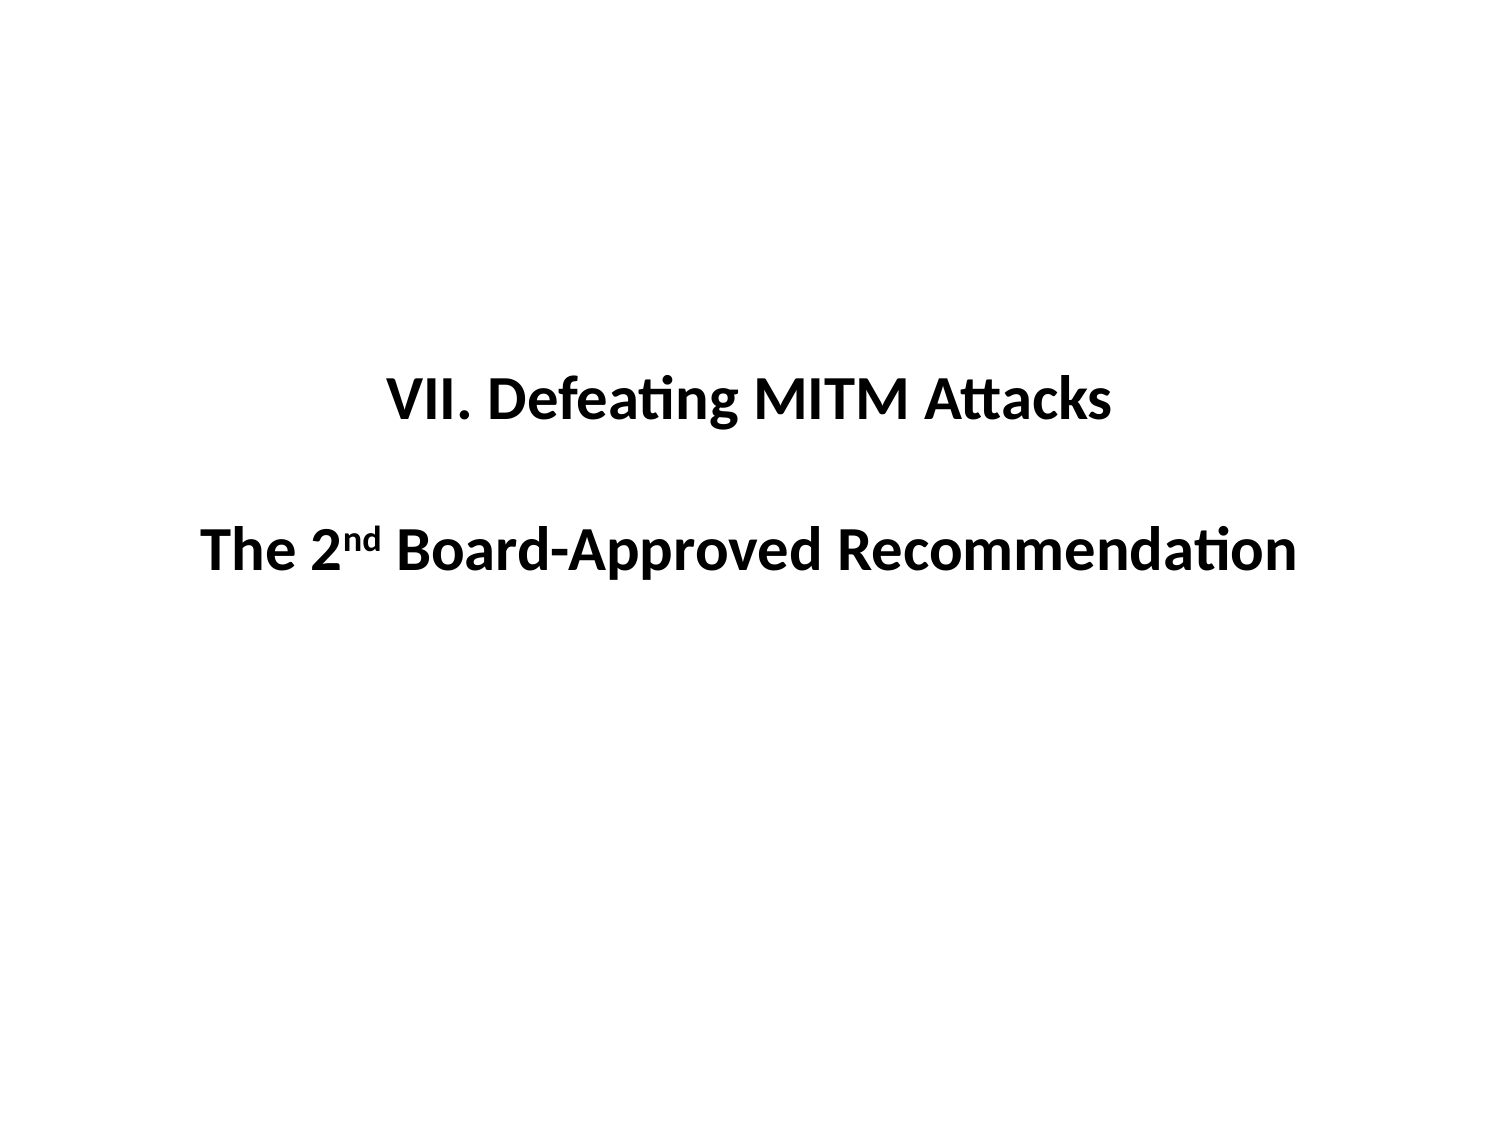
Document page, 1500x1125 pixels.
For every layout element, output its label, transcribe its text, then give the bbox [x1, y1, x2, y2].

title VII. Defeating MITM Attacks The 2nd Board-Approved Recommendation [112, 349, 1388, 591]
